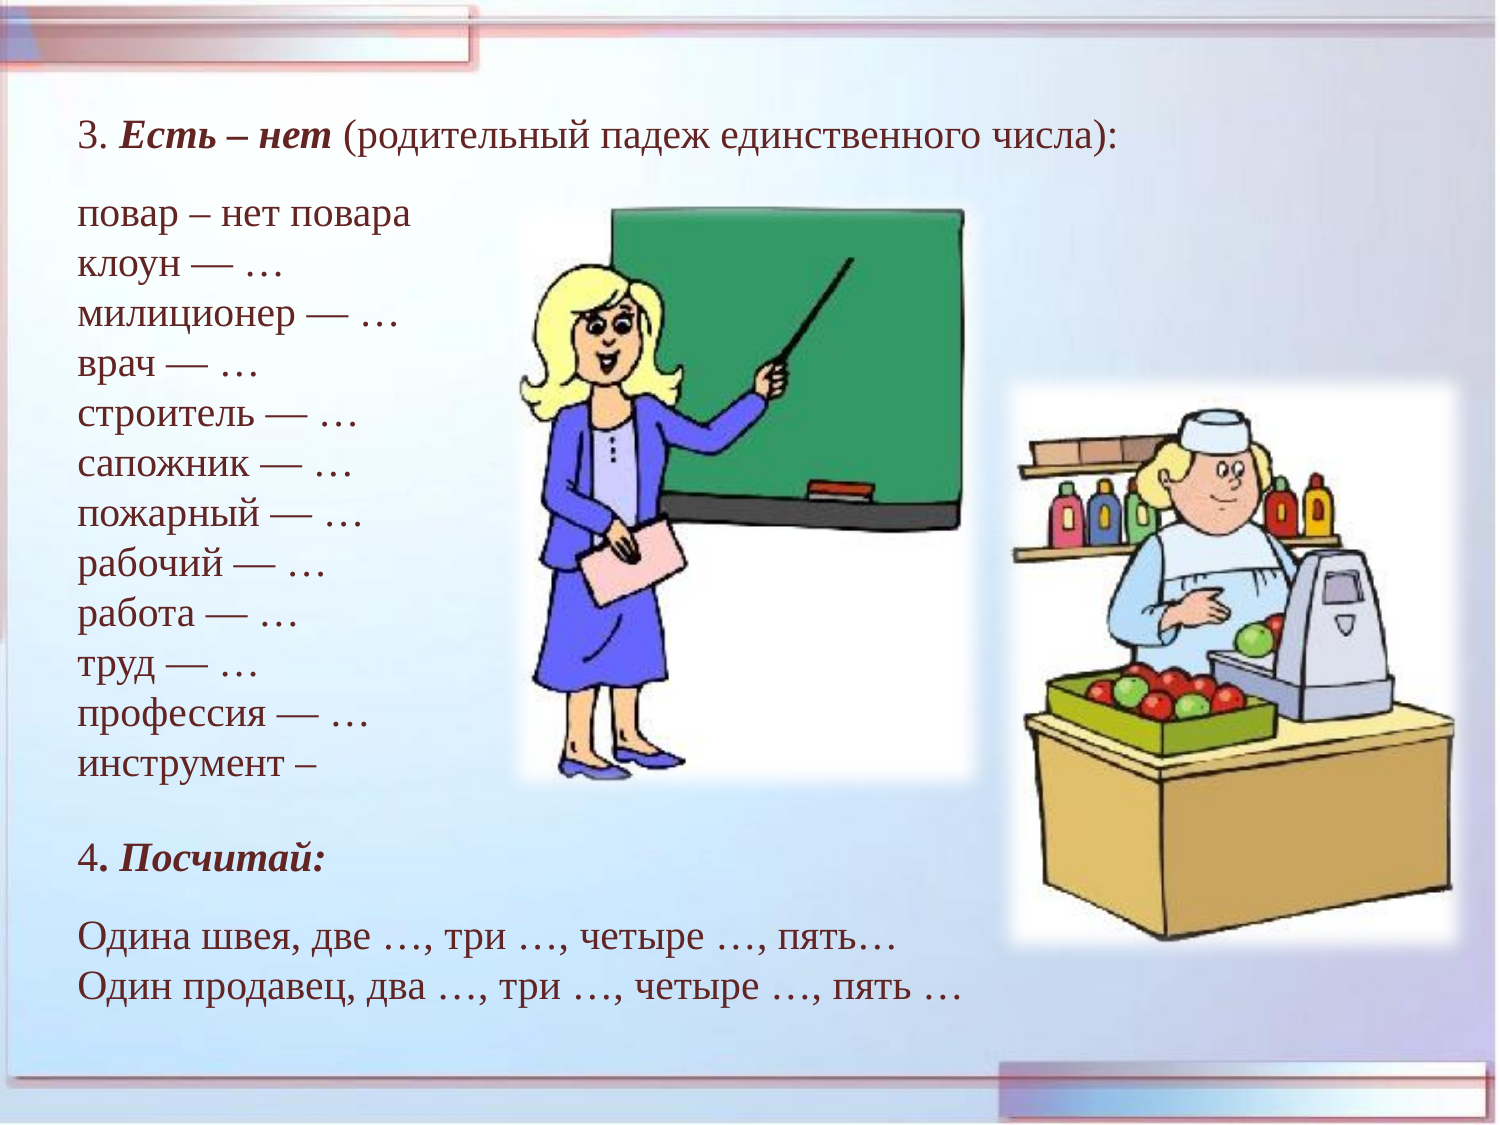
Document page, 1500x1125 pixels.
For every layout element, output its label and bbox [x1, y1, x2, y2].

text_box [0, 0, 1497, 1125]
